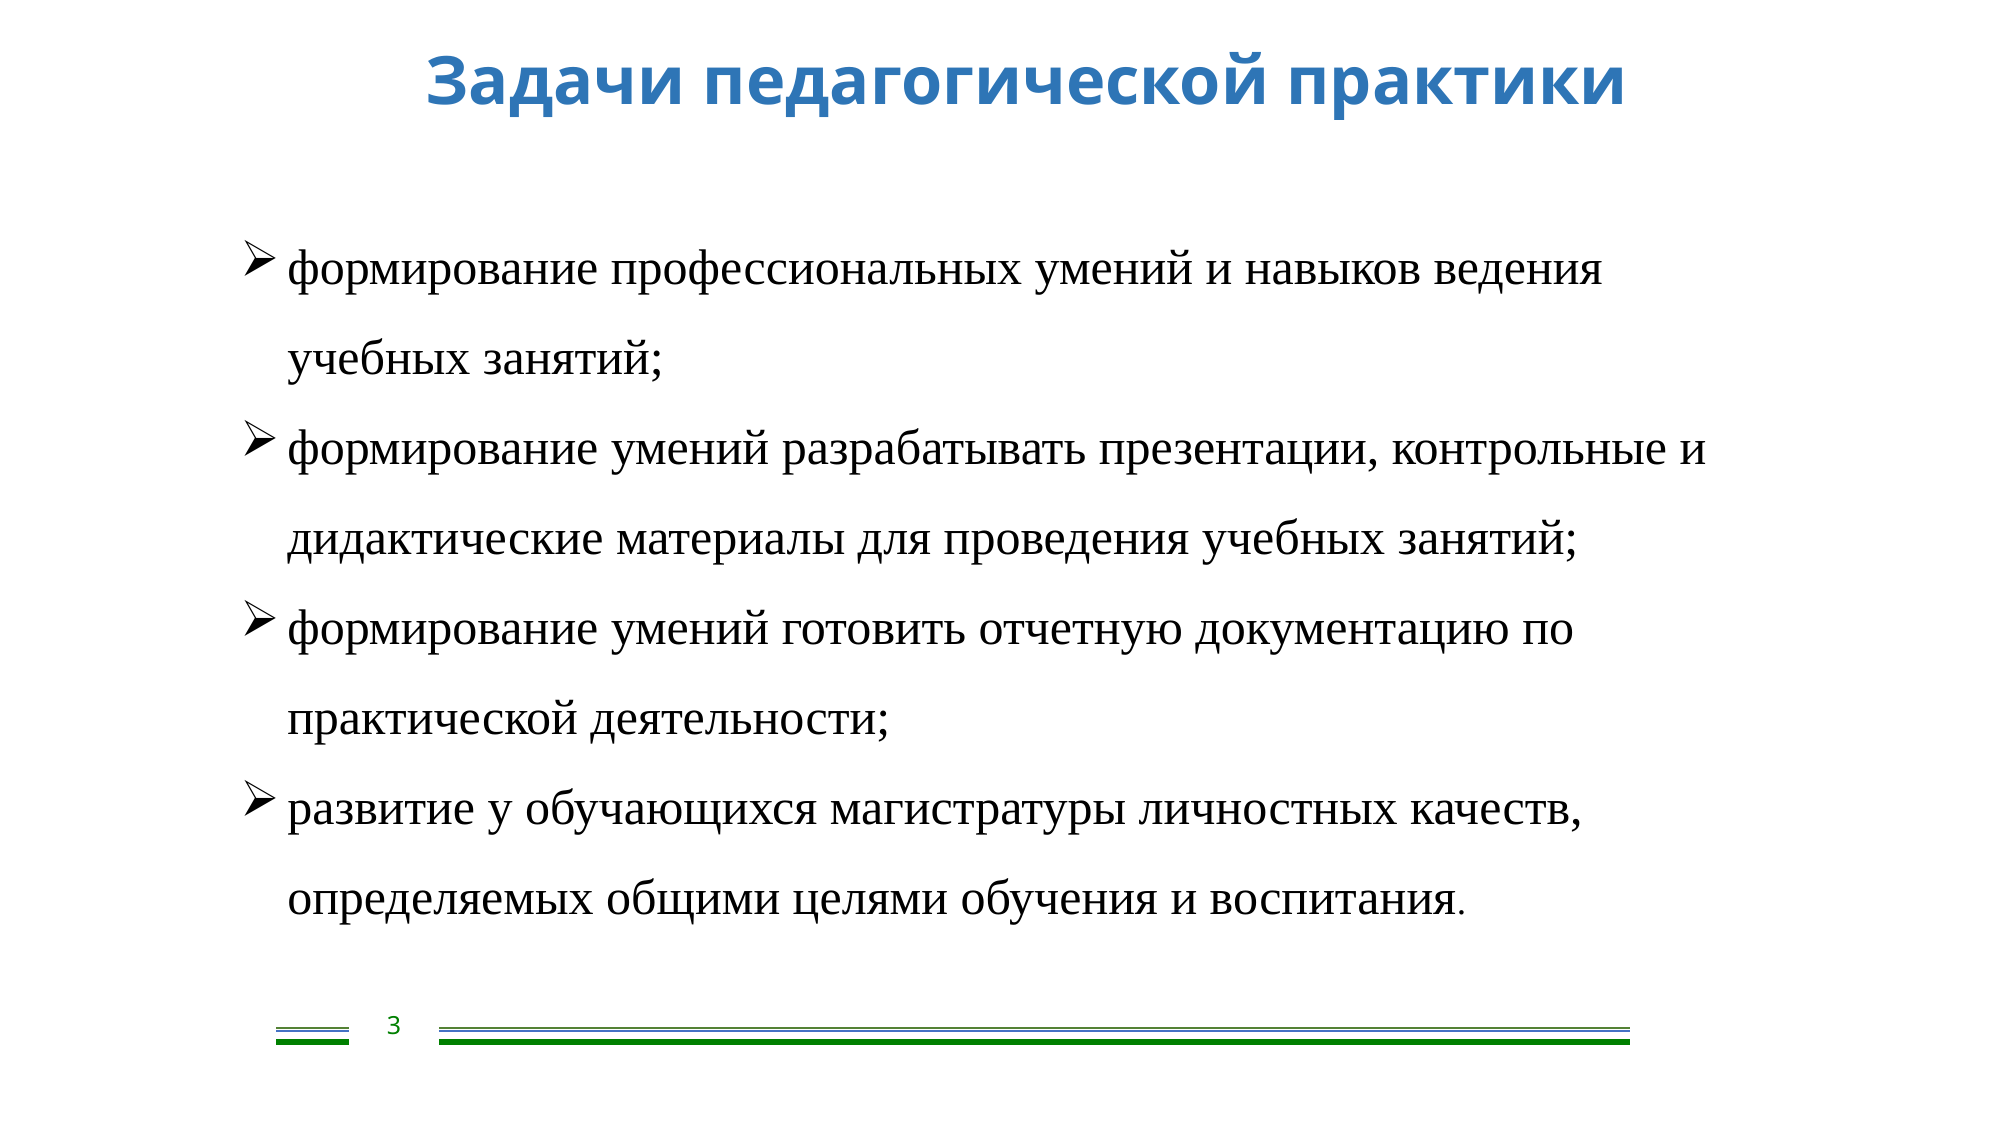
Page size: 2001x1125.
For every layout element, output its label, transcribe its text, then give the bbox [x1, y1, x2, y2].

text_box Задачи педагогической практики [81, 17, 1973, 139]
slide_number 3 [349, 997, 439, 1057]
text_box формирование профессиональных умений и навыков ведения учебных занятий; формирование умений разрабатывать презентации, контрольные и дидактические материалы для проведения учебных занятий; формирование умений готовить отчетную документацию по практической деятельности; развитие у обучающихся магистратуры личностных качеств, определяемых общими целями обучения и воспитания. [225, 196, 1775, 932]
